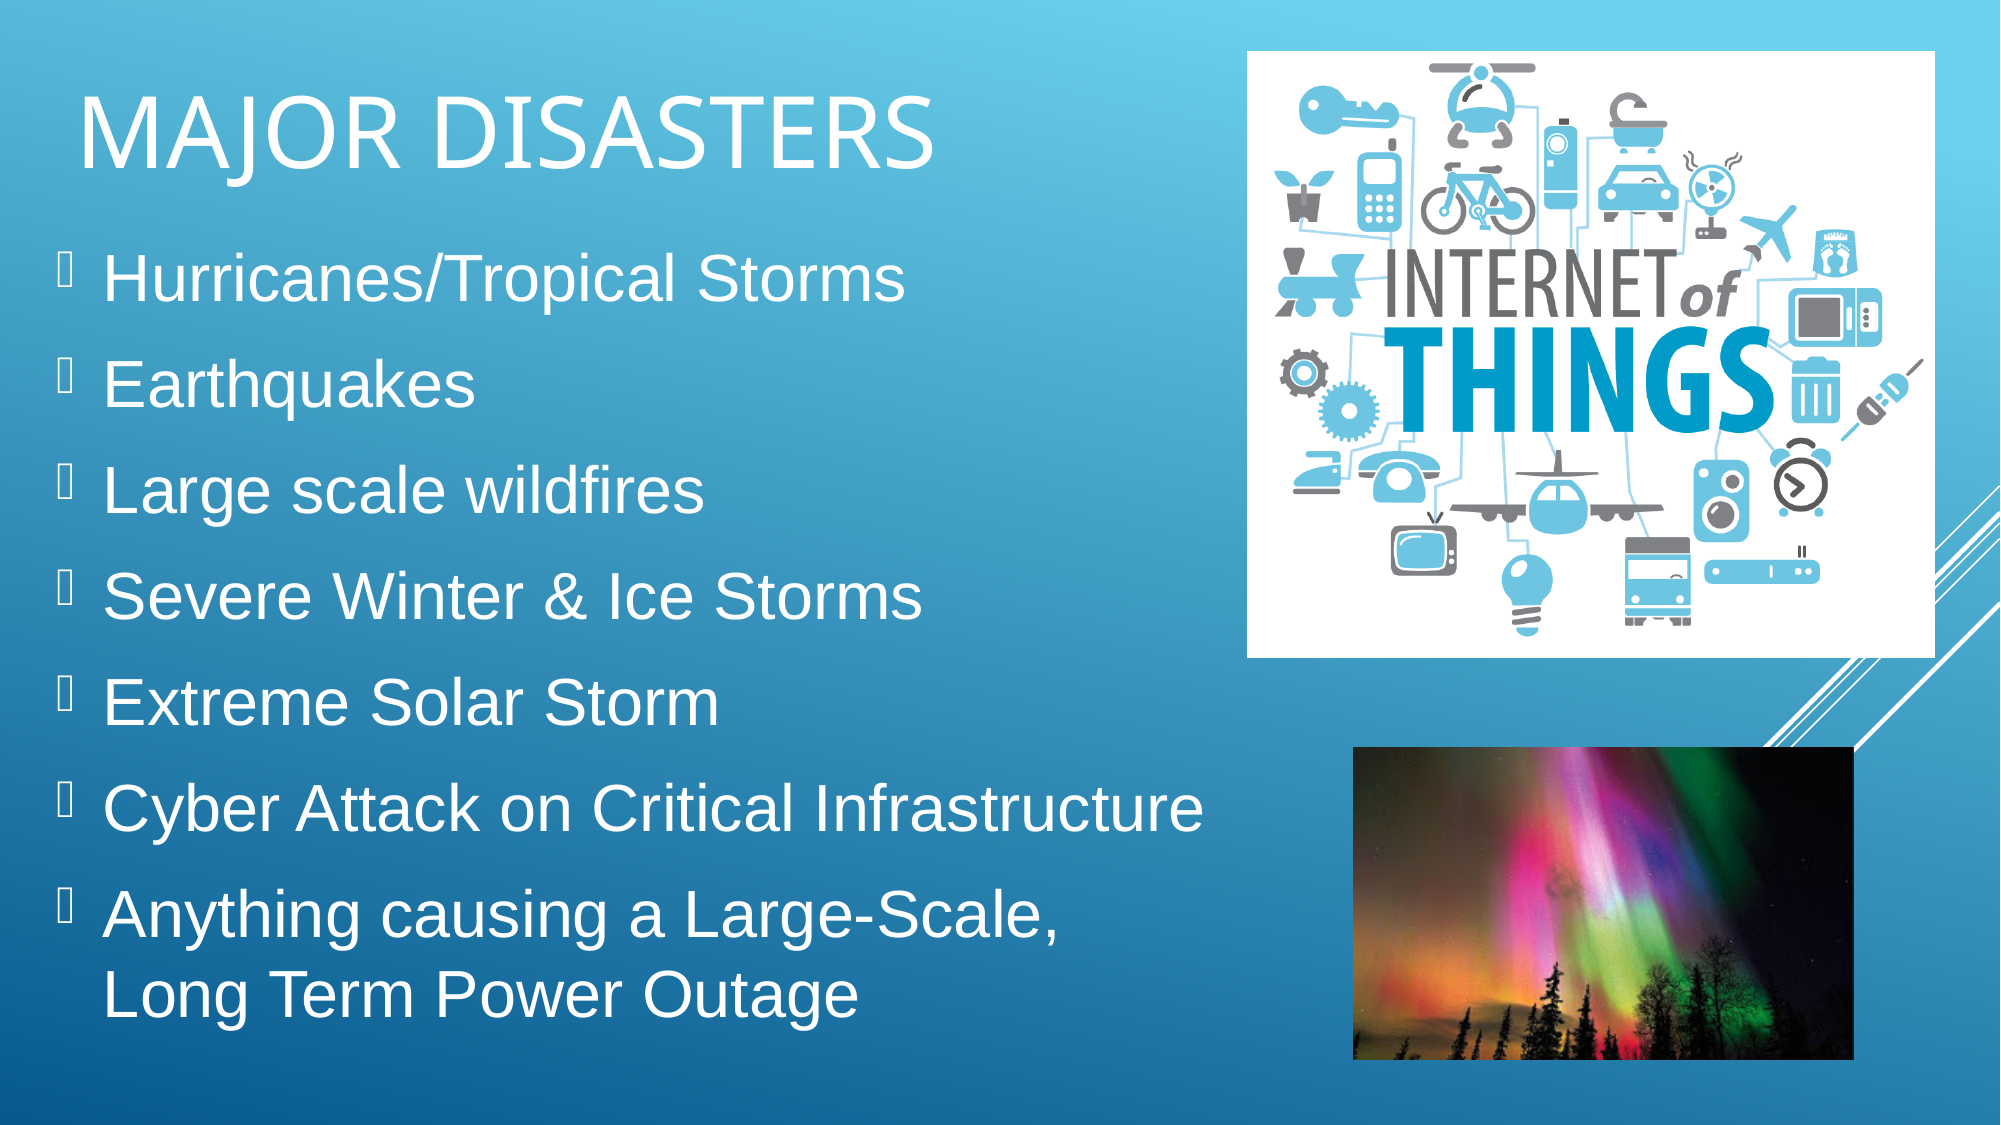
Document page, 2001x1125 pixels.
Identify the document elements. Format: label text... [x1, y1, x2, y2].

title Major Disasters [1935, 51, 1947, 206]
picture [1247, 51, 1935, 659]
list Hurricanes/Tropical Storms Earthquakes Large scale wildfires Severe Winter & Ice Storms Extreme Solar Storm Cyber Attack on Critical Infrastructure Anything causing a Large-Scale, Long Term Power Outage [41, 205, 1236, 1060]
title Major Disasters [60, 51, 1247, 206]
picture [1353, 747, 1854, 1061]
